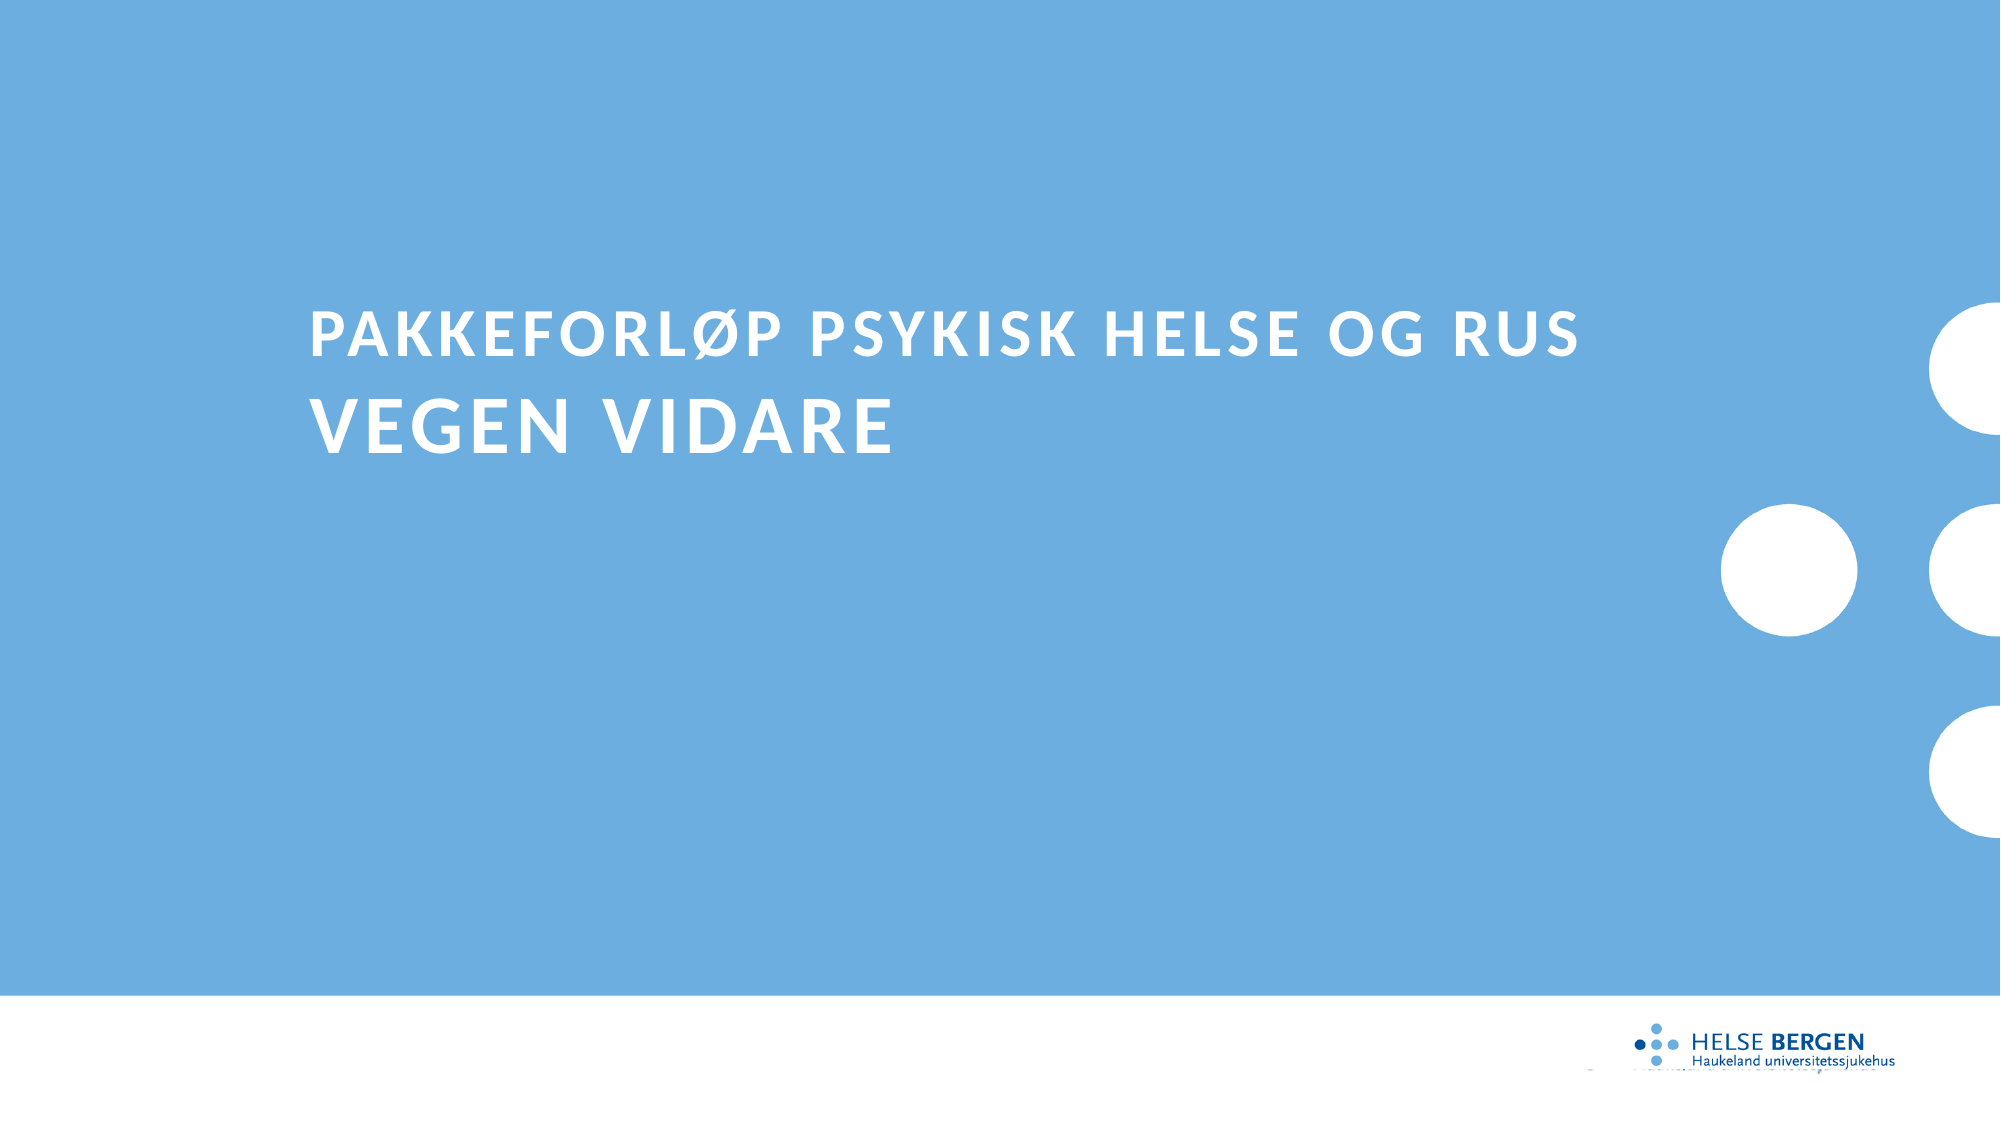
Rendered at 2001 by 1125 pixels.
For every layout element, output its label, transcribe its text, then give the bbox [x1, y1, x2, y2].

picture [0, 0, 2000, 1069]
title Pakkeforløp Psykisk helse og rus Vegen vidare [294, 276, 1685, 643]
